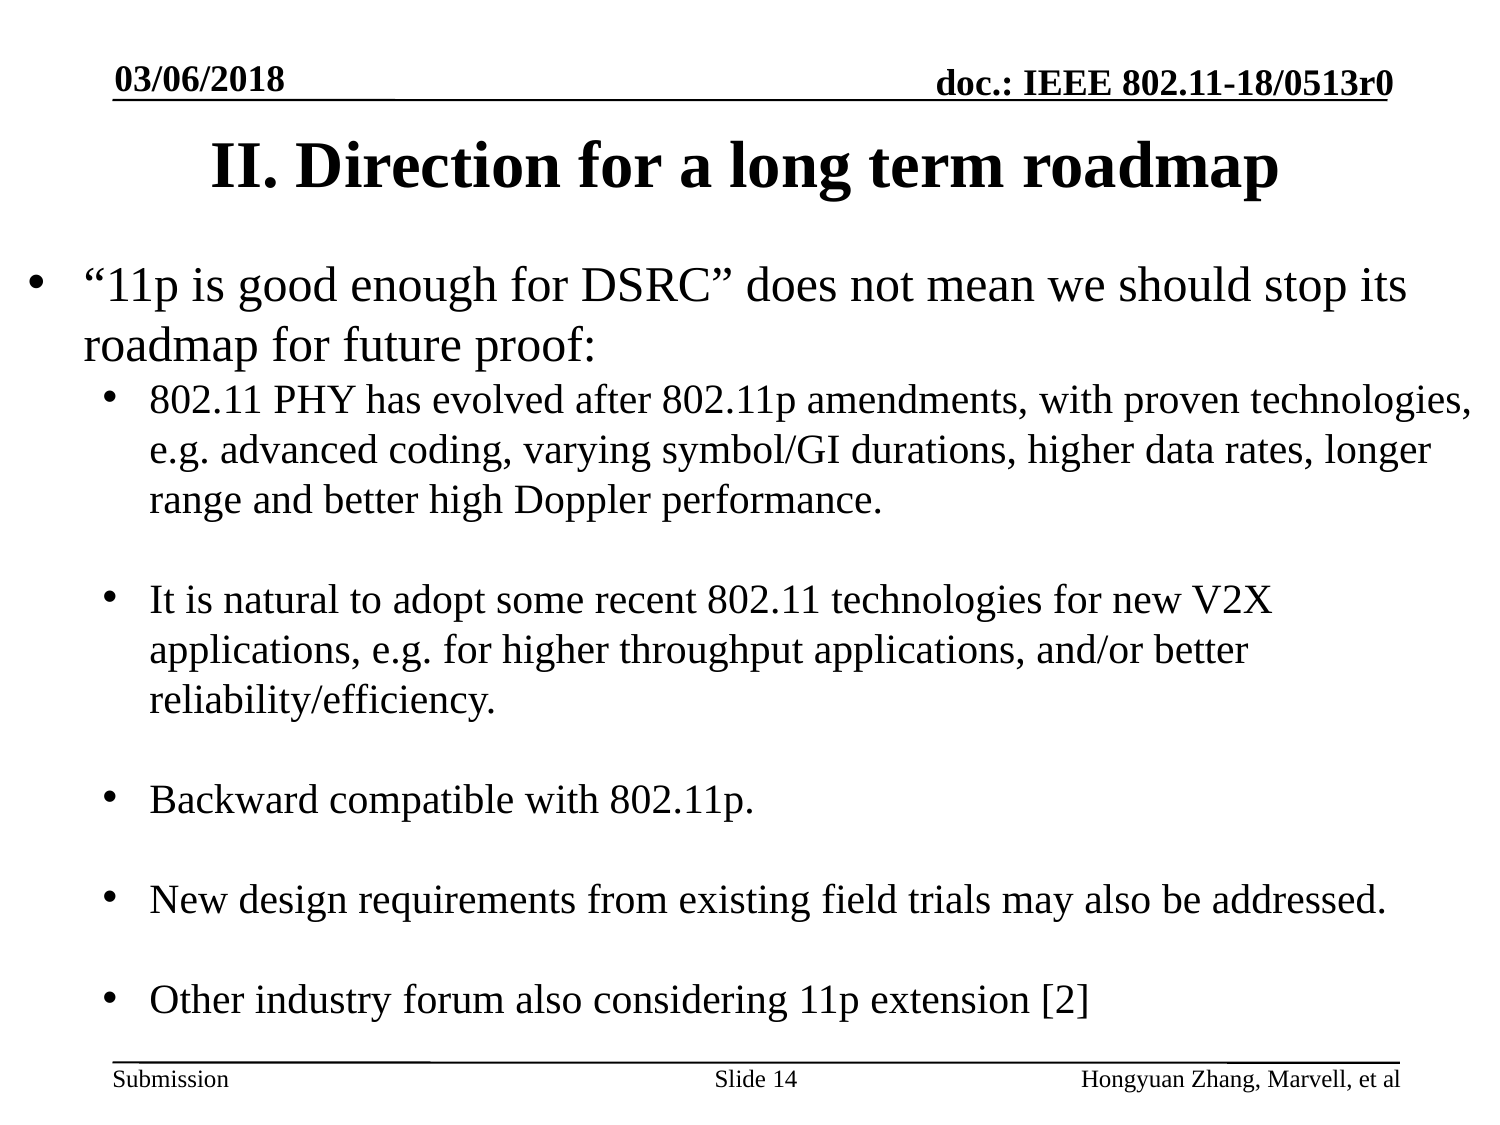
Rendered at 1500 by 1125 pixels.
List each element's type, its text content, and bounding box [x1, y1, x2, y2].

title II. Direction for a long term roadmap [108, 122, 1384, 199]
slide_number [114, 54, 423, 100]
list “11p is good enough for DSRC” does not mean we should stop its roadmap for future proof: 802.11 PHY has evolved after 802.11p amendments, with proven technologies, e.g. advanced coding, varying symbol/GI durations, higher data rates, longer range and better high Doppler performance. It is natural to adopt some recent 802.11 technologies for new V2X applications, e.g. for higher throughput applications, and/or better reliability/efficiency. Backward compatible with 802.11p. New design requirements from existing field trials may also be addressed. Other industry forum also considering 11p extension [2] [12, 243, 1500, 967]
footer Hongyuan Zhang, Marvell, et al [878, 1061, 1402, 1093]
slide_number Slide 14 [712, 1061, 800, 1123]
